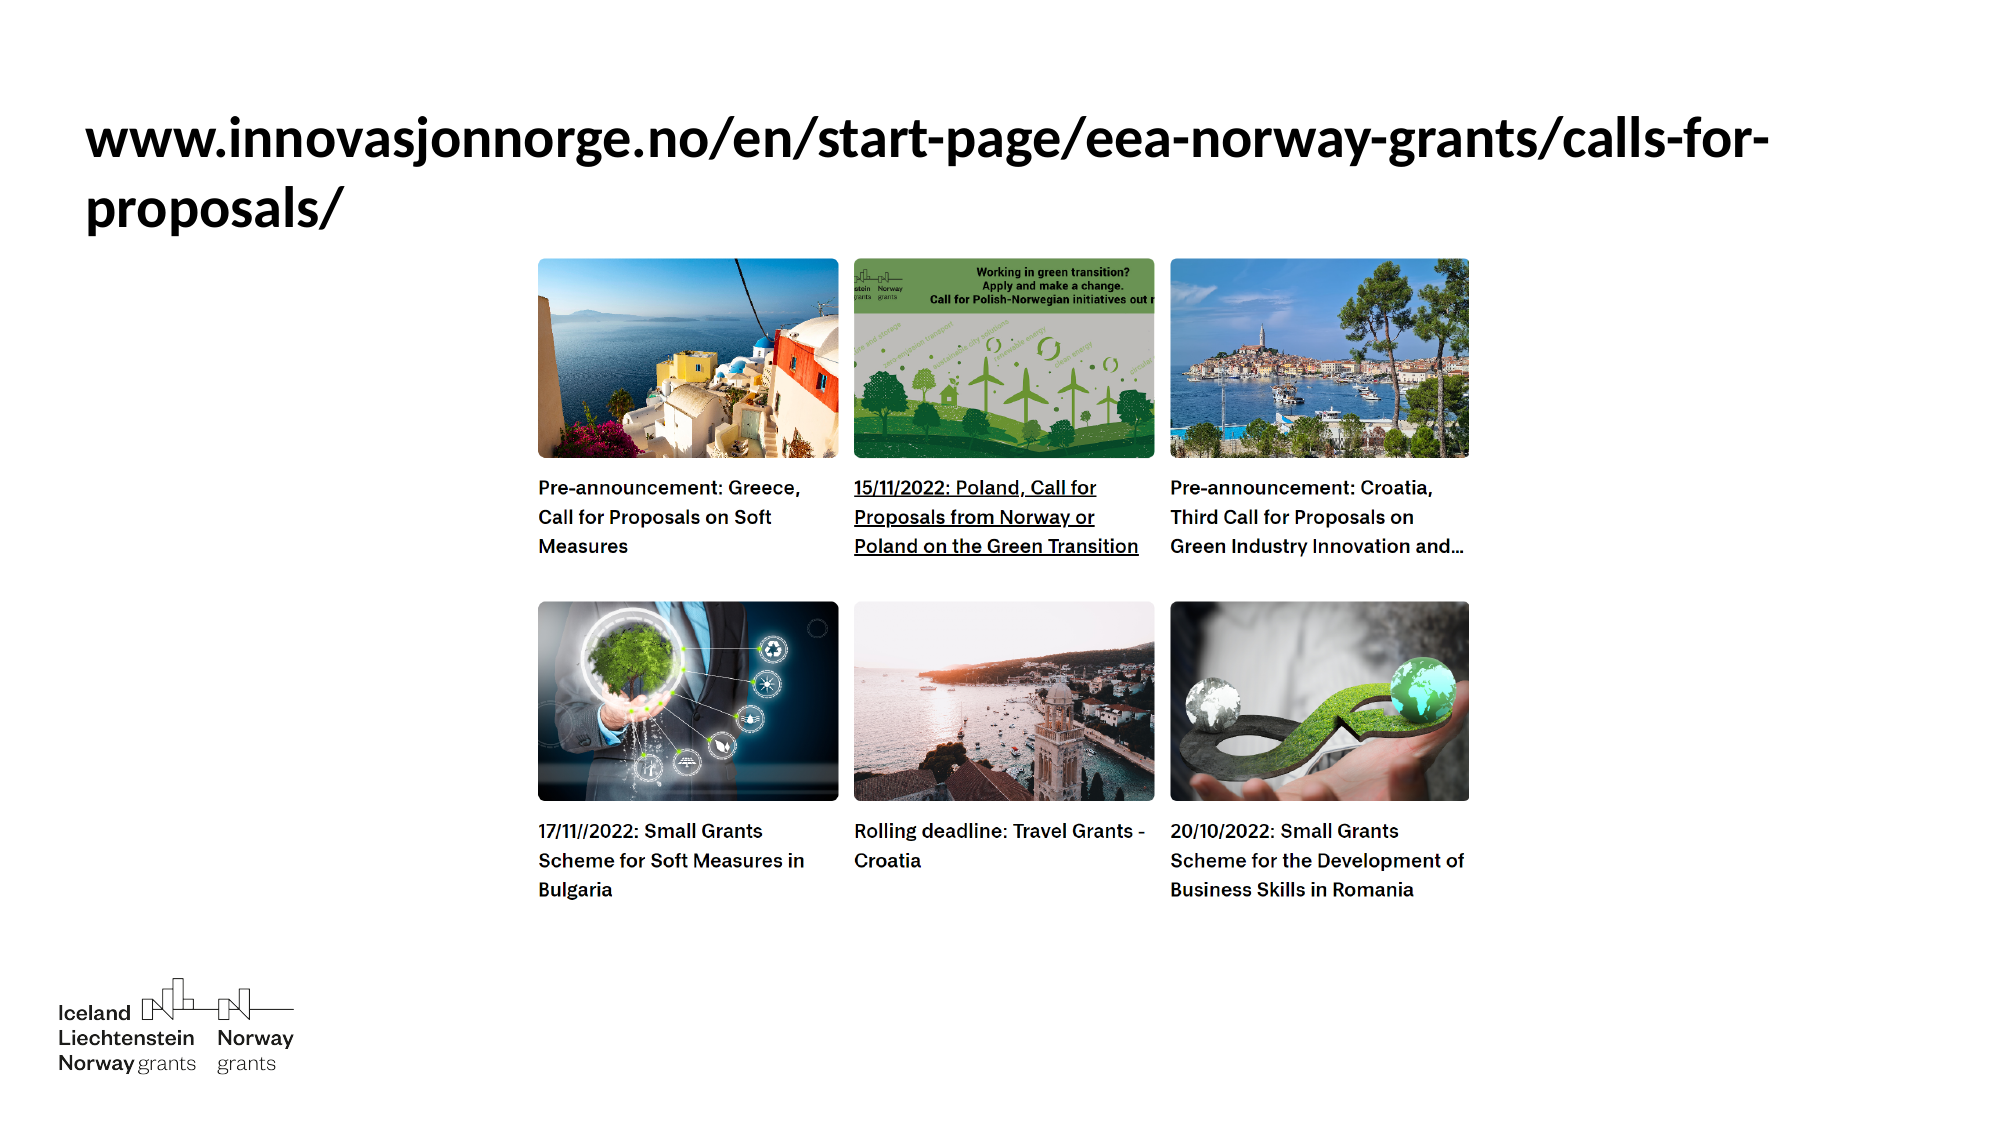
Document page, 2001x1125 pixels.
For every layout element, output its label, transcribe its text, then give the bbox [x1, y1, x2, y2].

picture [58, 978, 294, 1075]
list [531, 254, 1469, 925]
title www.innovasjonnorge.no/en/start-page/eea-norway-grants/calls-for-proposals/ [85, 99, 1914, 241]
